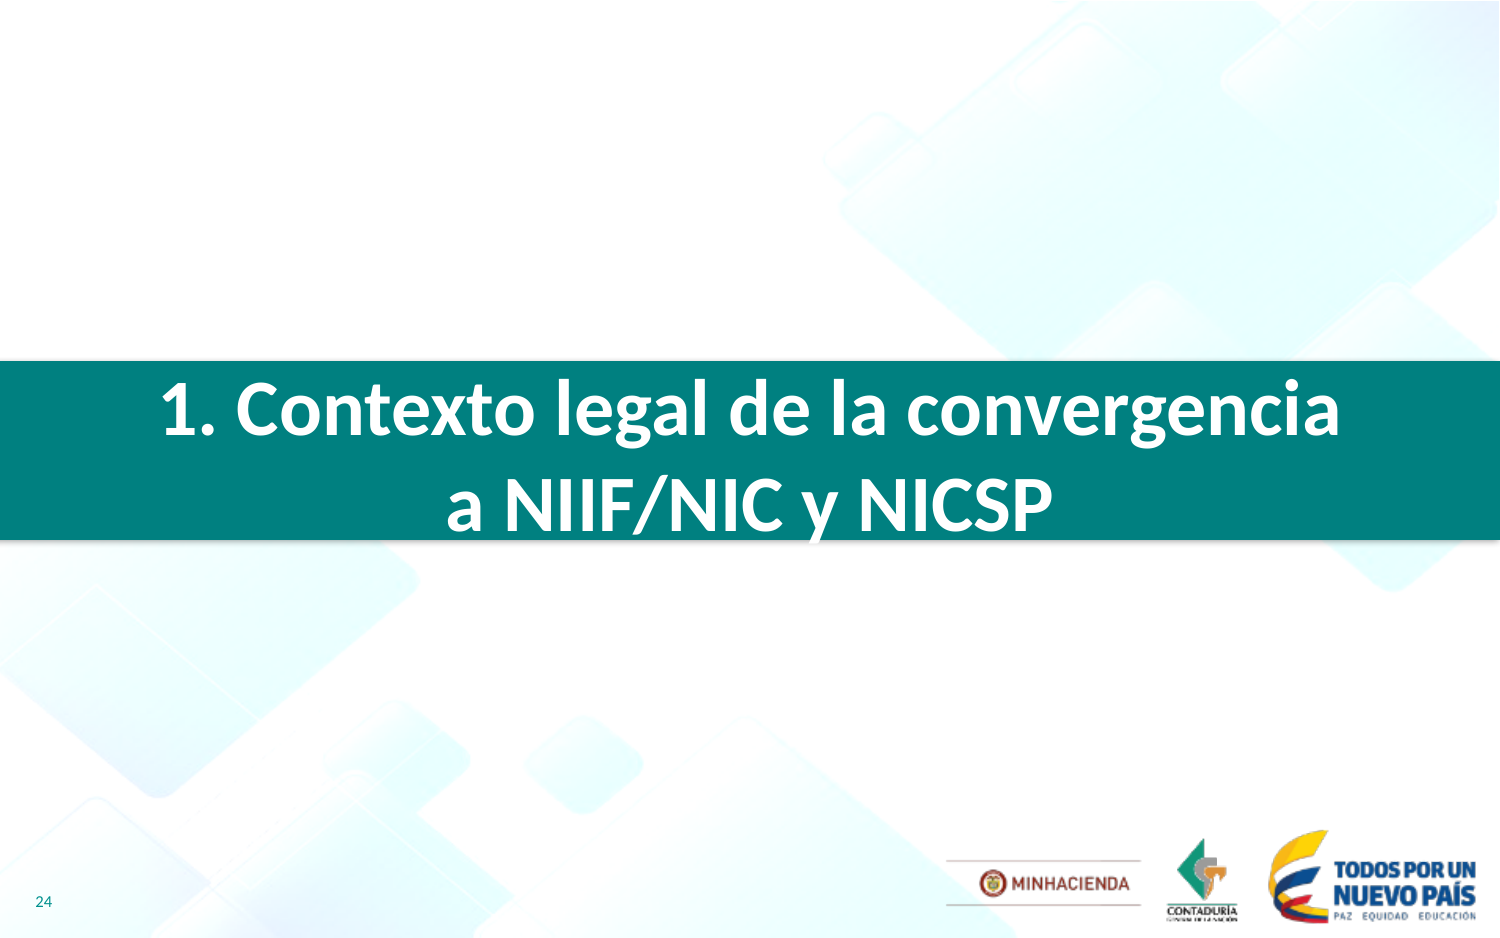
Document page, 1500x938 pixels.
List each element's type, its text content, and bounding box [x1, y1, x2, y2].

picture [1165, 836, 1239, 931]
title 1. Contexto legal de la convergencia a NIIF/NIC y NICSP [125, 343, 1375, 560]
picture [937, 821, 1148, 933]
slide_number 24 [20, 883, 334, 929]
picture [1258, 821, 1485, 933]
